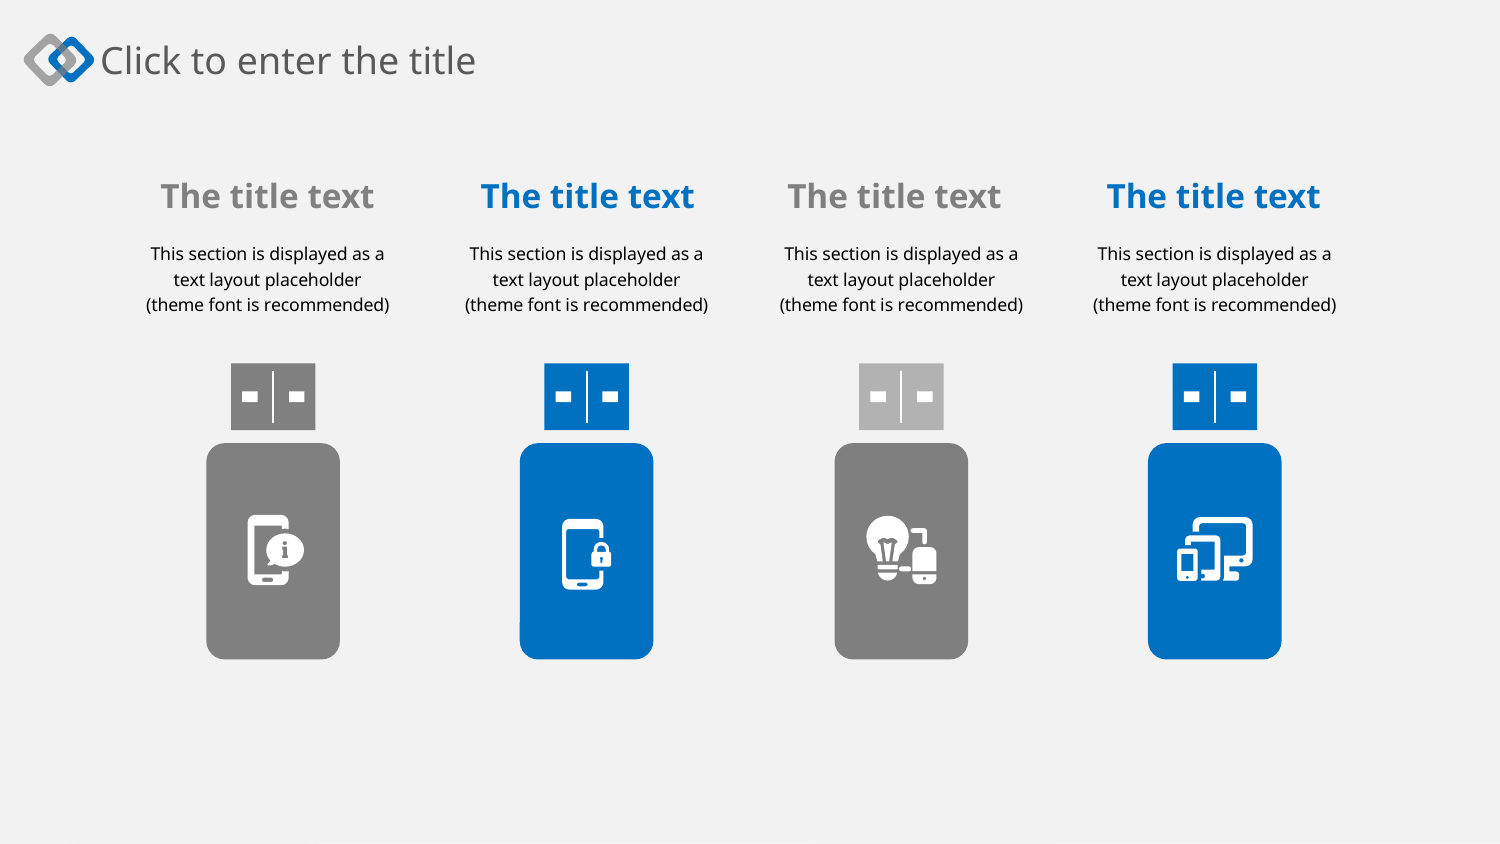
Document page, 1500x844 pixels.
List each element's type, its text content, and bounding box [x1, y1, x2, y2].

text_box Click to enter the title [100, 28, 572, 91]
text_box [770, 174, 1026, 660]
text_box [462, 174, 713, 660]
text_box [143, 174, 393, 660]
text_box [1089, 174, 1340, 660]
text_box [29, 39, 90, 81]
